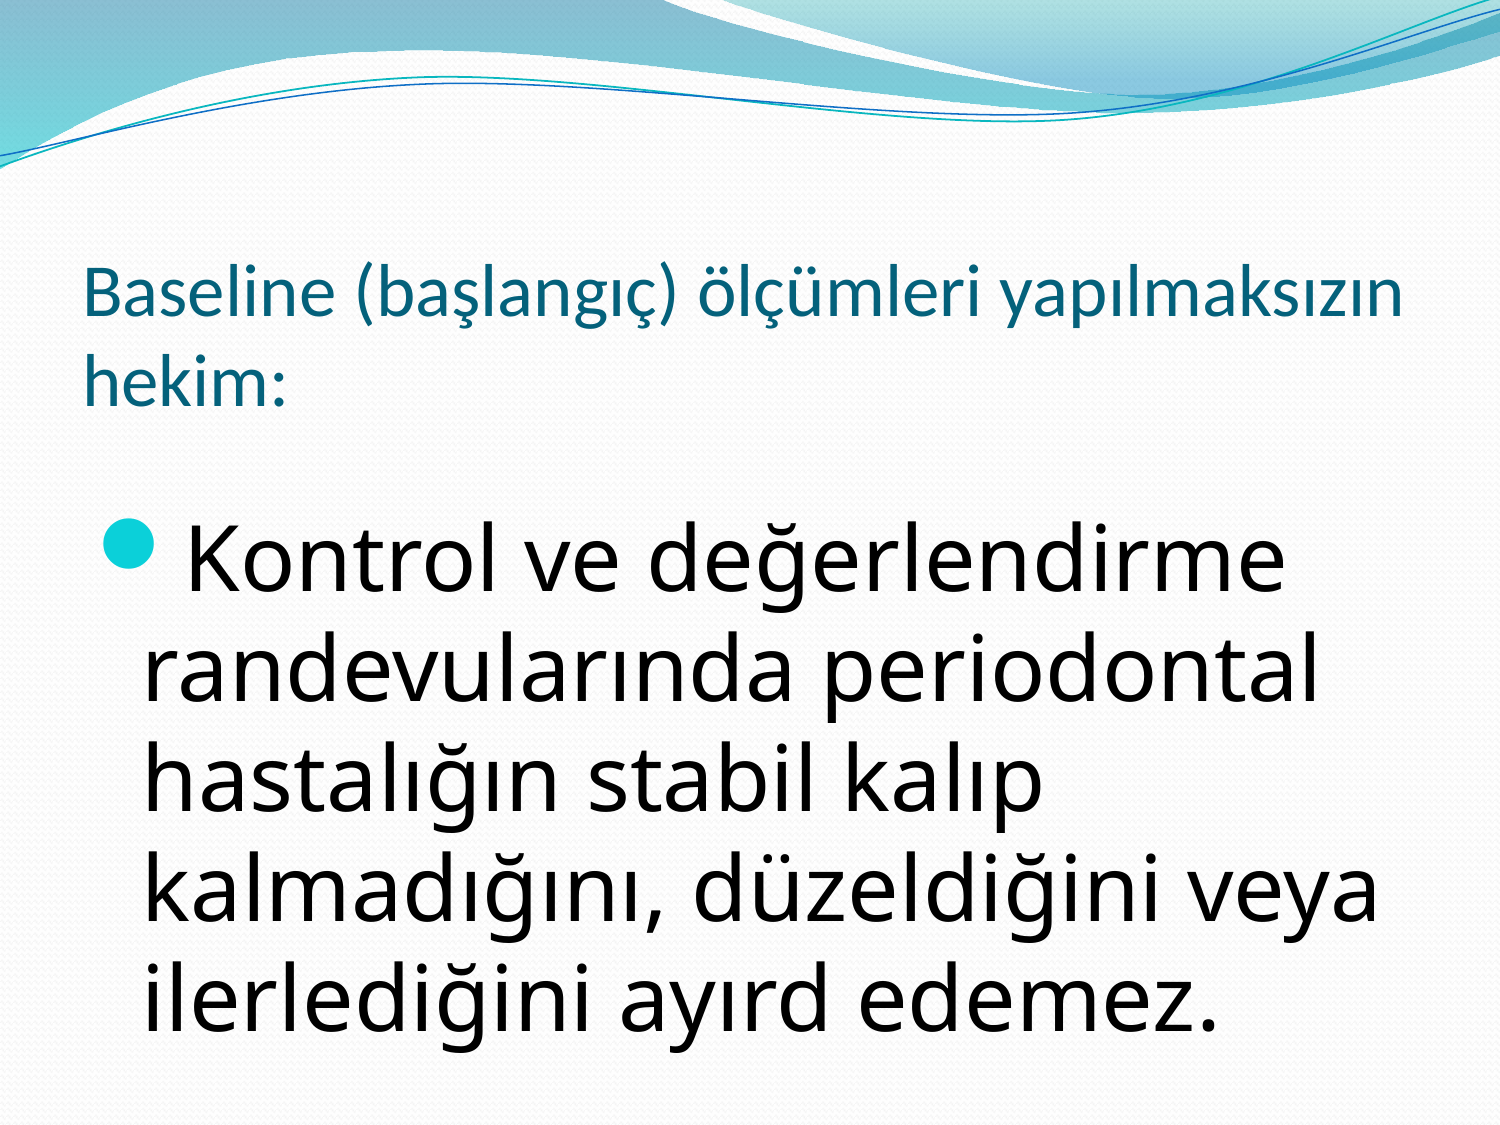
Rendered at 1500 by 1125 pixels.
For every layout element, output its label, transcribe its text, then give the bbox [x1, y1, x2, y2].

title Baseline (başlangıç) ölçümleri yapılmaksızın hekim: [82, 234, 1432, 422]
list Kontrol ve değerlendirme randevularında periodontal hastalığın stabil kalıp kalmadığını, düzeldiğini veya ilerlediğini ayırd edemez. [82, 492, 1432, 1125]
